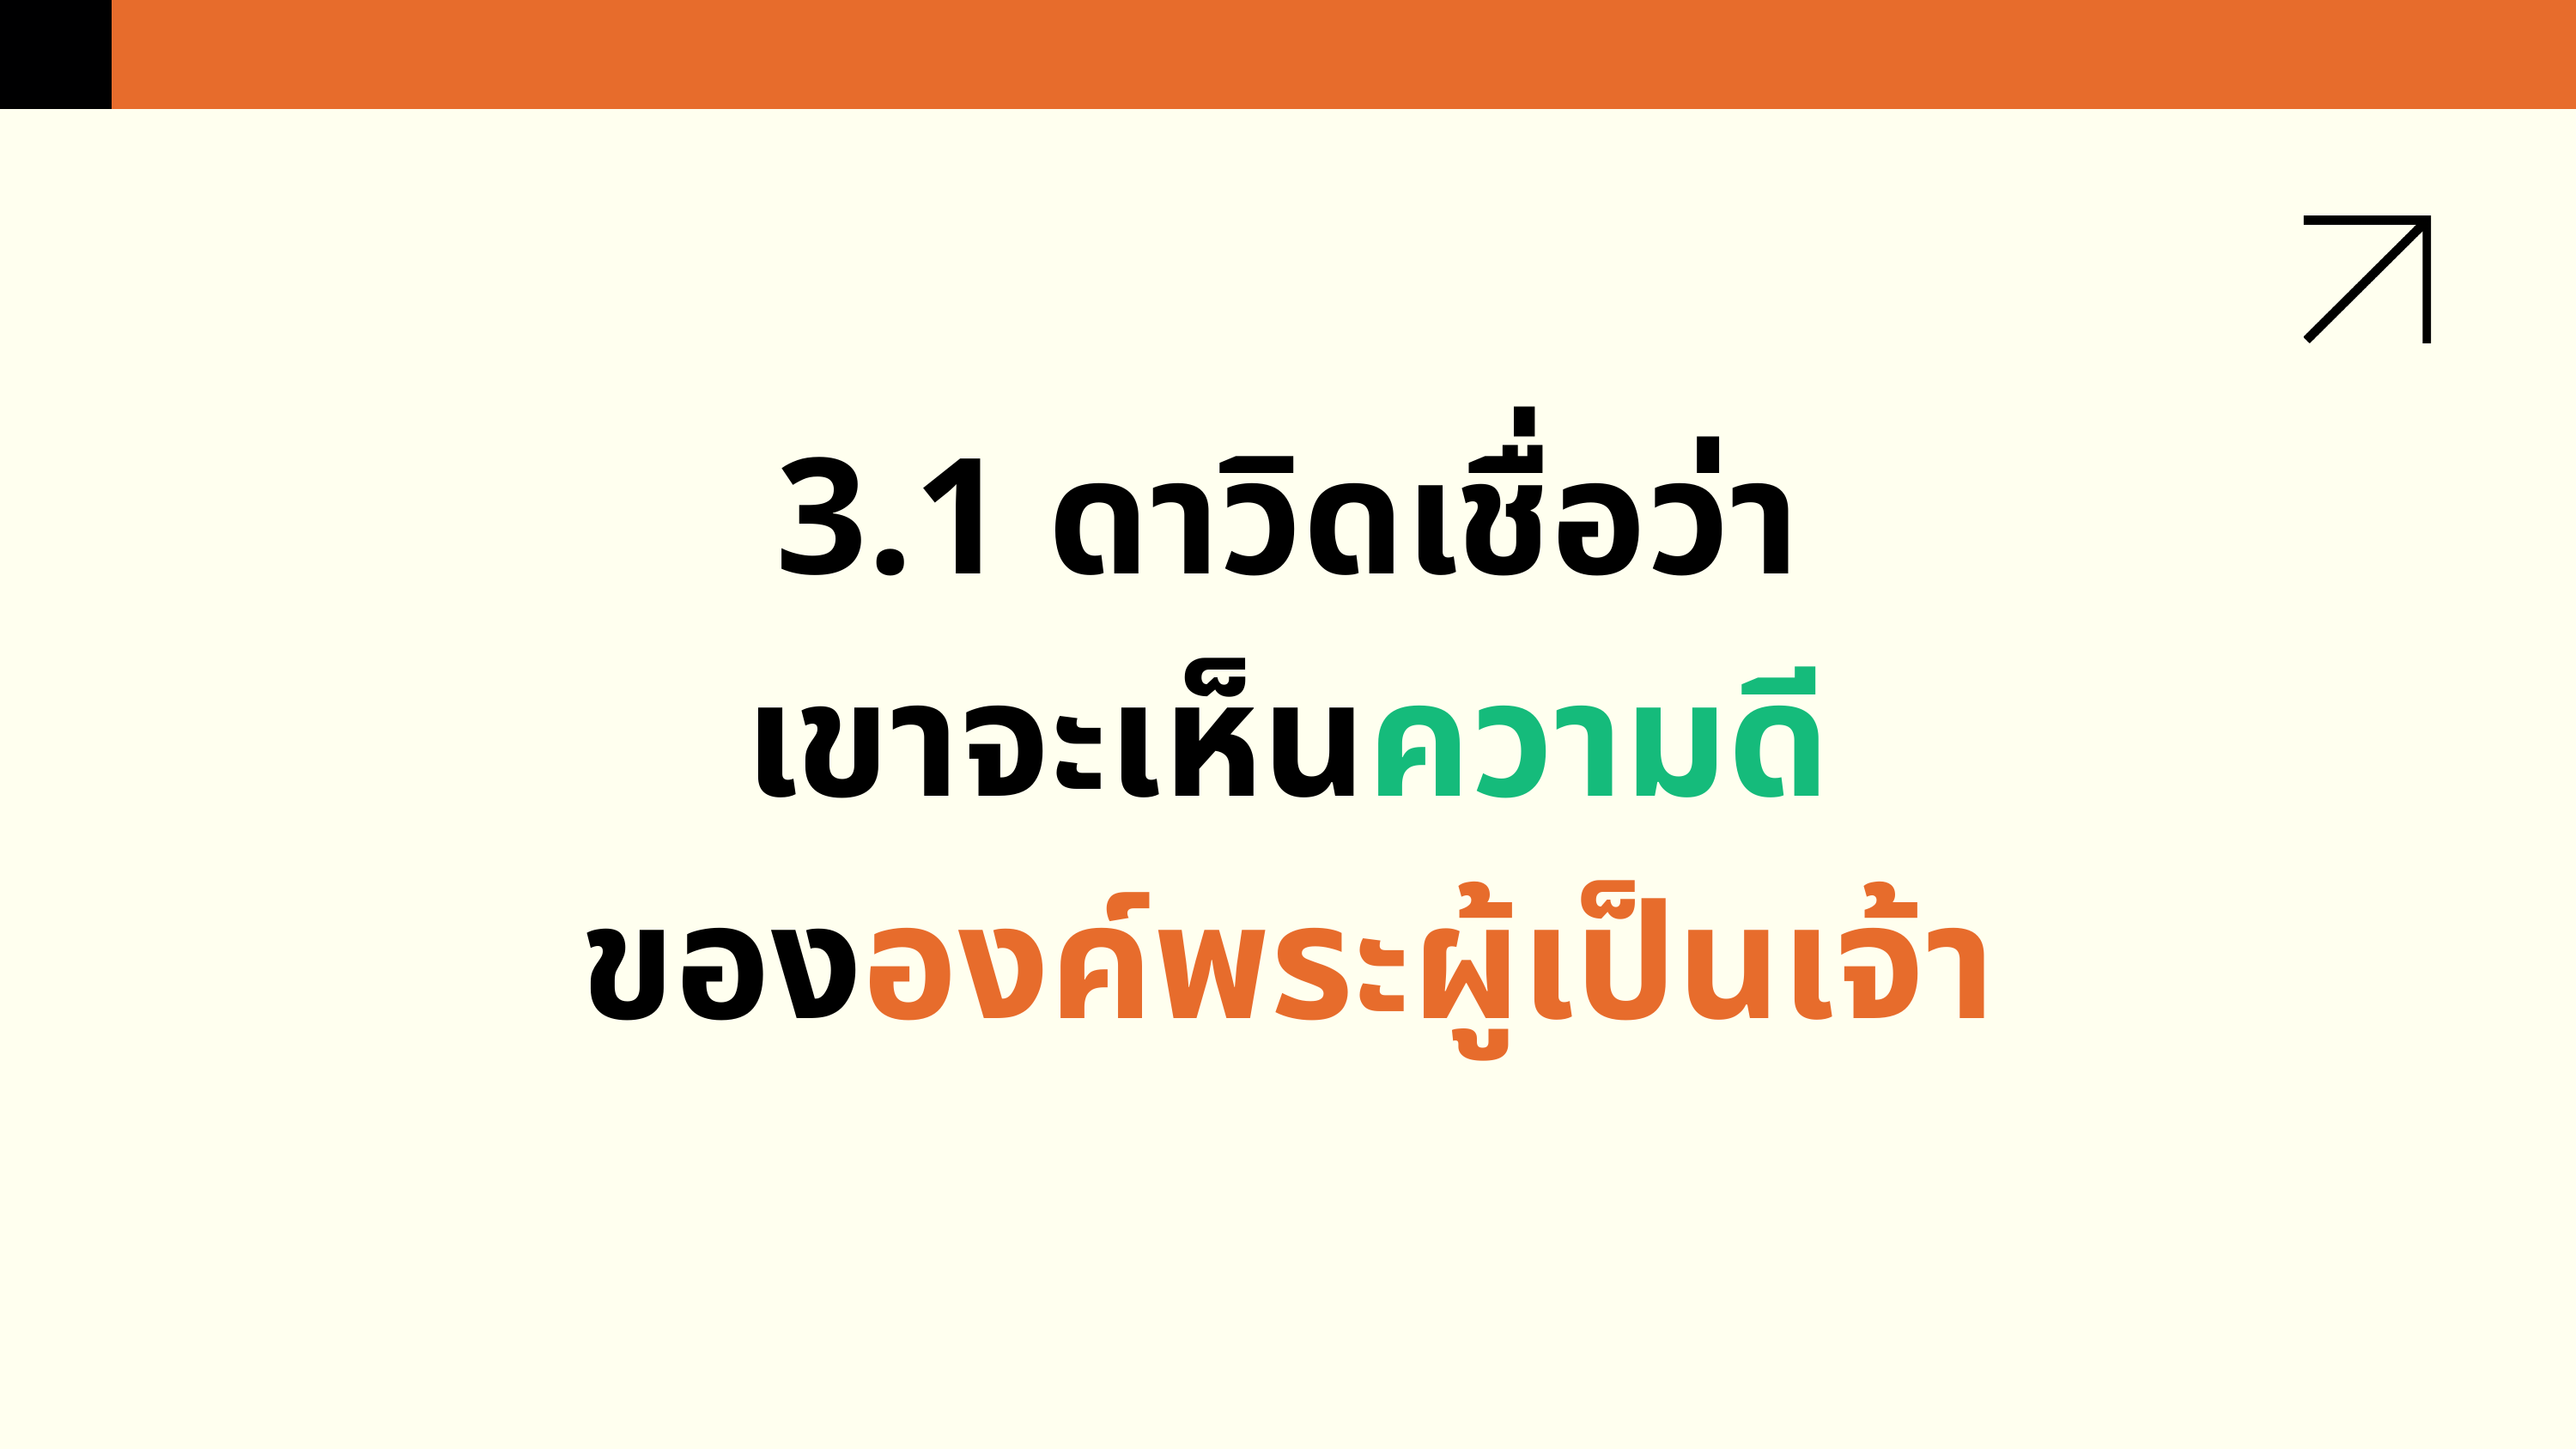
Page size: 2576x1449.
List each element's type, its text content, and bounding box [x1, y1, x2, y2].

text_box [0, 0, 112, 110]
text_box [112, 0, 2576, 110]
text_box [2303, 215, 2432, 343]
text_box 3.1 ดาวิดเชื่อว่า เขาจะเห็นความดี ขององค์พระผู้เป็นเจ้า [536, 384, 2039, 1051]
